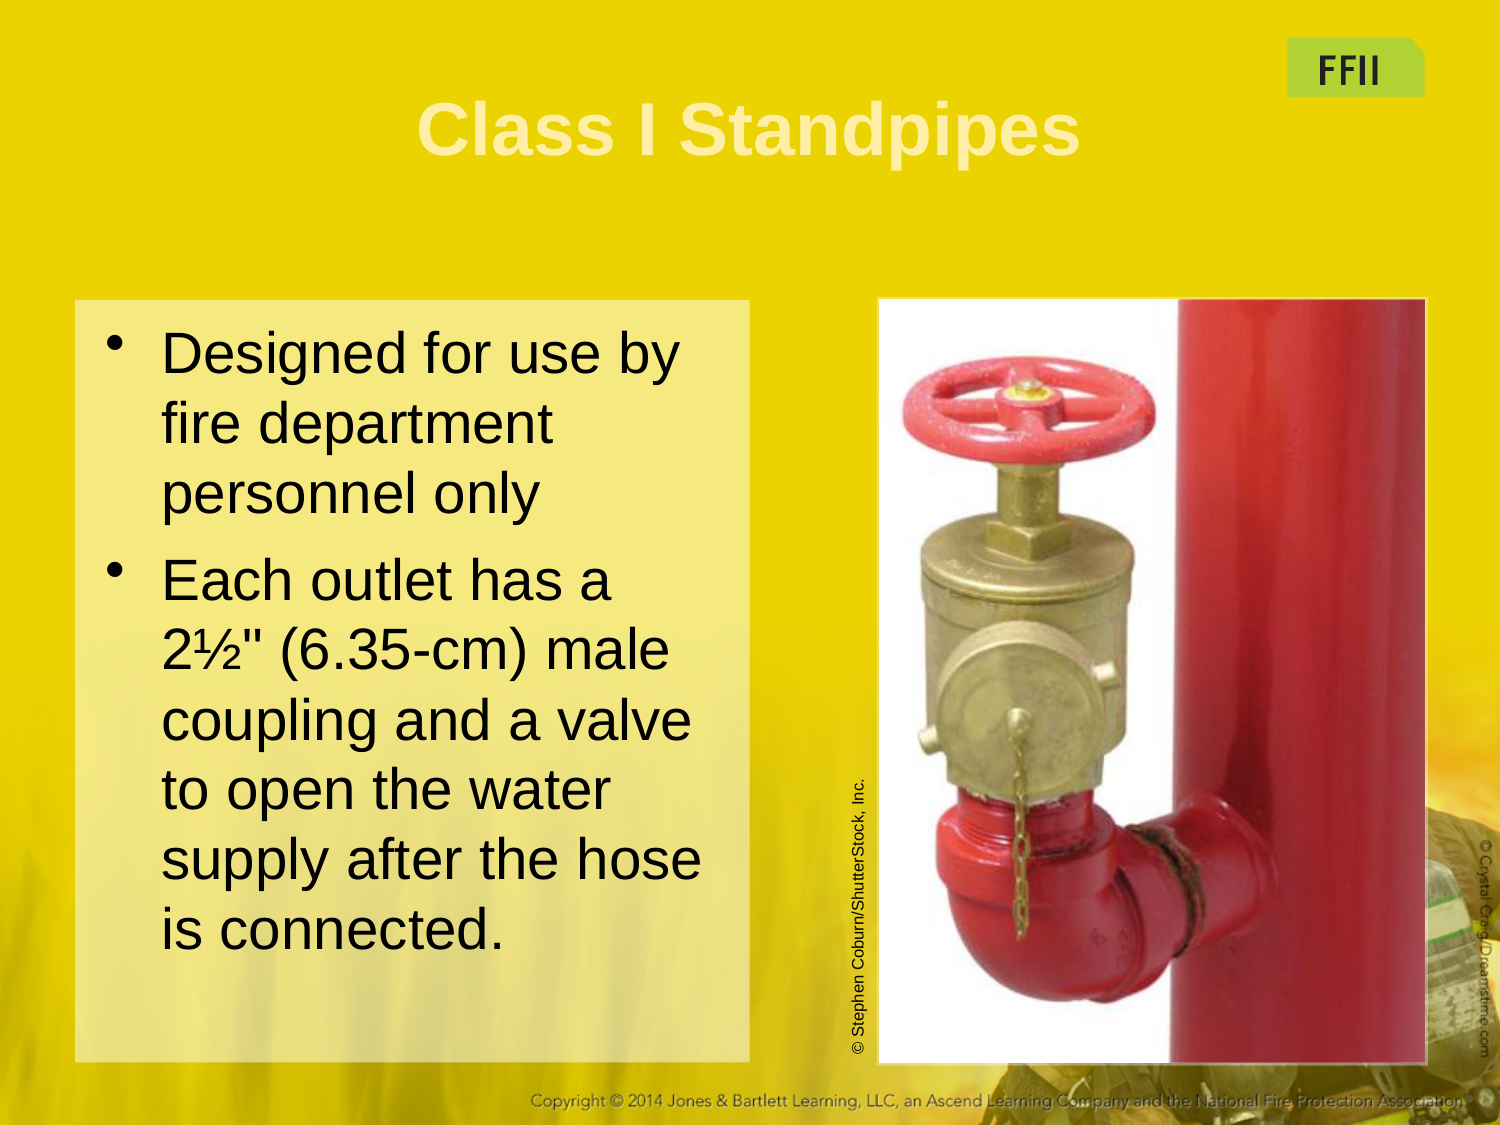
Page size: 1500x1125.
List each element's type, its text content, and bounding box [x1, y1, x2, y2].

picture [0, 0, 1500, 1125]
title Class I Standpipes [75, 37, 1425, 213]
text_box © Stephen Coburn/ShutterStock, Inc. [839, 763, 875, 1070]
list Designed for use by fire department personnel only Each outlet has a 2½" (6.35-cm) male coupling and a valve to open the water supply after the hose is connected. [75, 299, 750, 1063]
